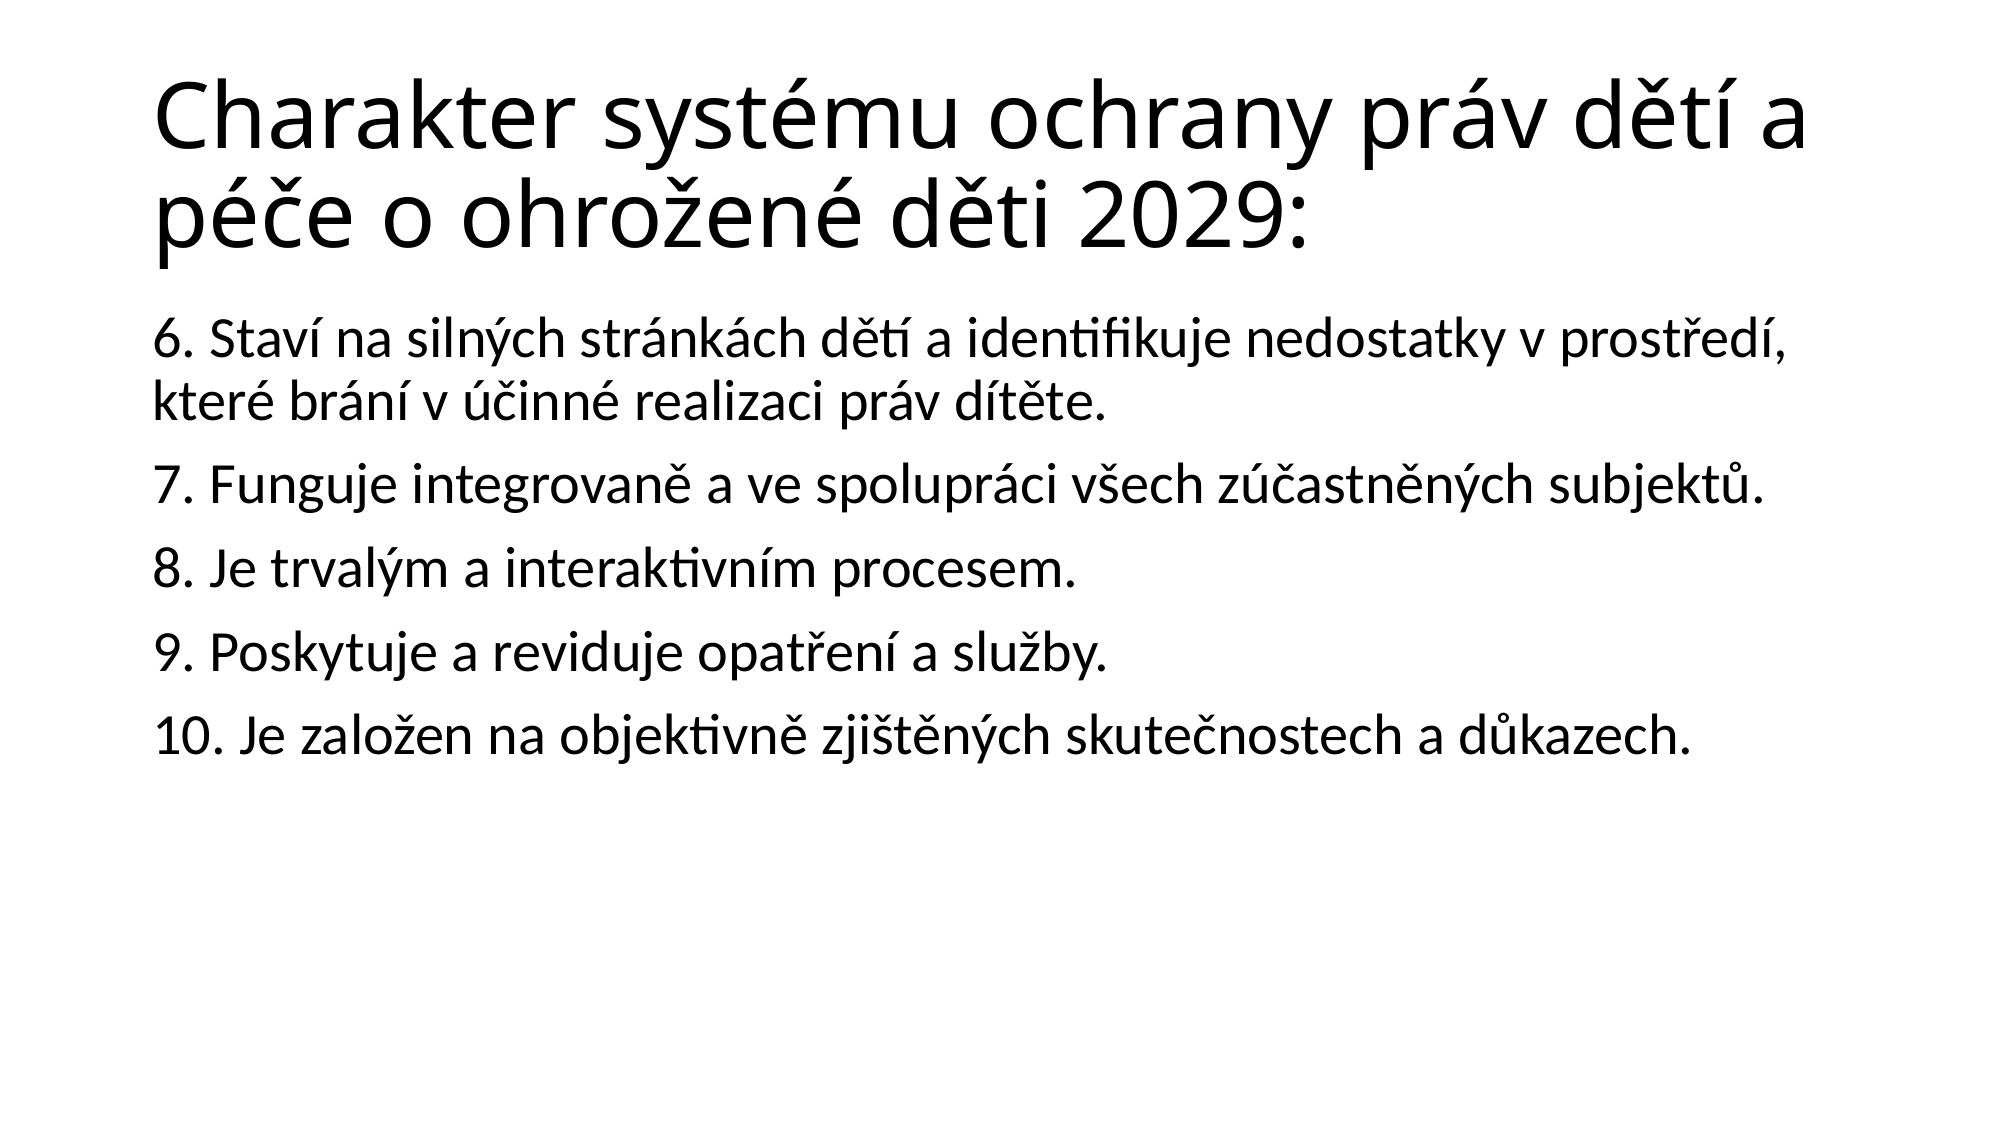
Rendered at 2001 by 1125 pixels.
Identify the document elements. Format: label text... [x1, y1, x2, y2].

list 6. Staví na silných stránkách dětí a identifikuje nedostatky v prostředí, které brání v účinné realizaci práv dítěte. 7. Funguje integrovaně a ve spolupráci všech zúčastněných subjektů. 8. Je trvalým a interaktivním procesem. 9. Poskytuje a reviduje opatření a služby. 10. Je založen na objektivně zjištěných skutečnostech a důkazech. [137, 299, 1863, 1014]
title Charakter systému ochrany práv dětí a péče o ohrožené děti 2029: [137, 59, 1863, 278]
